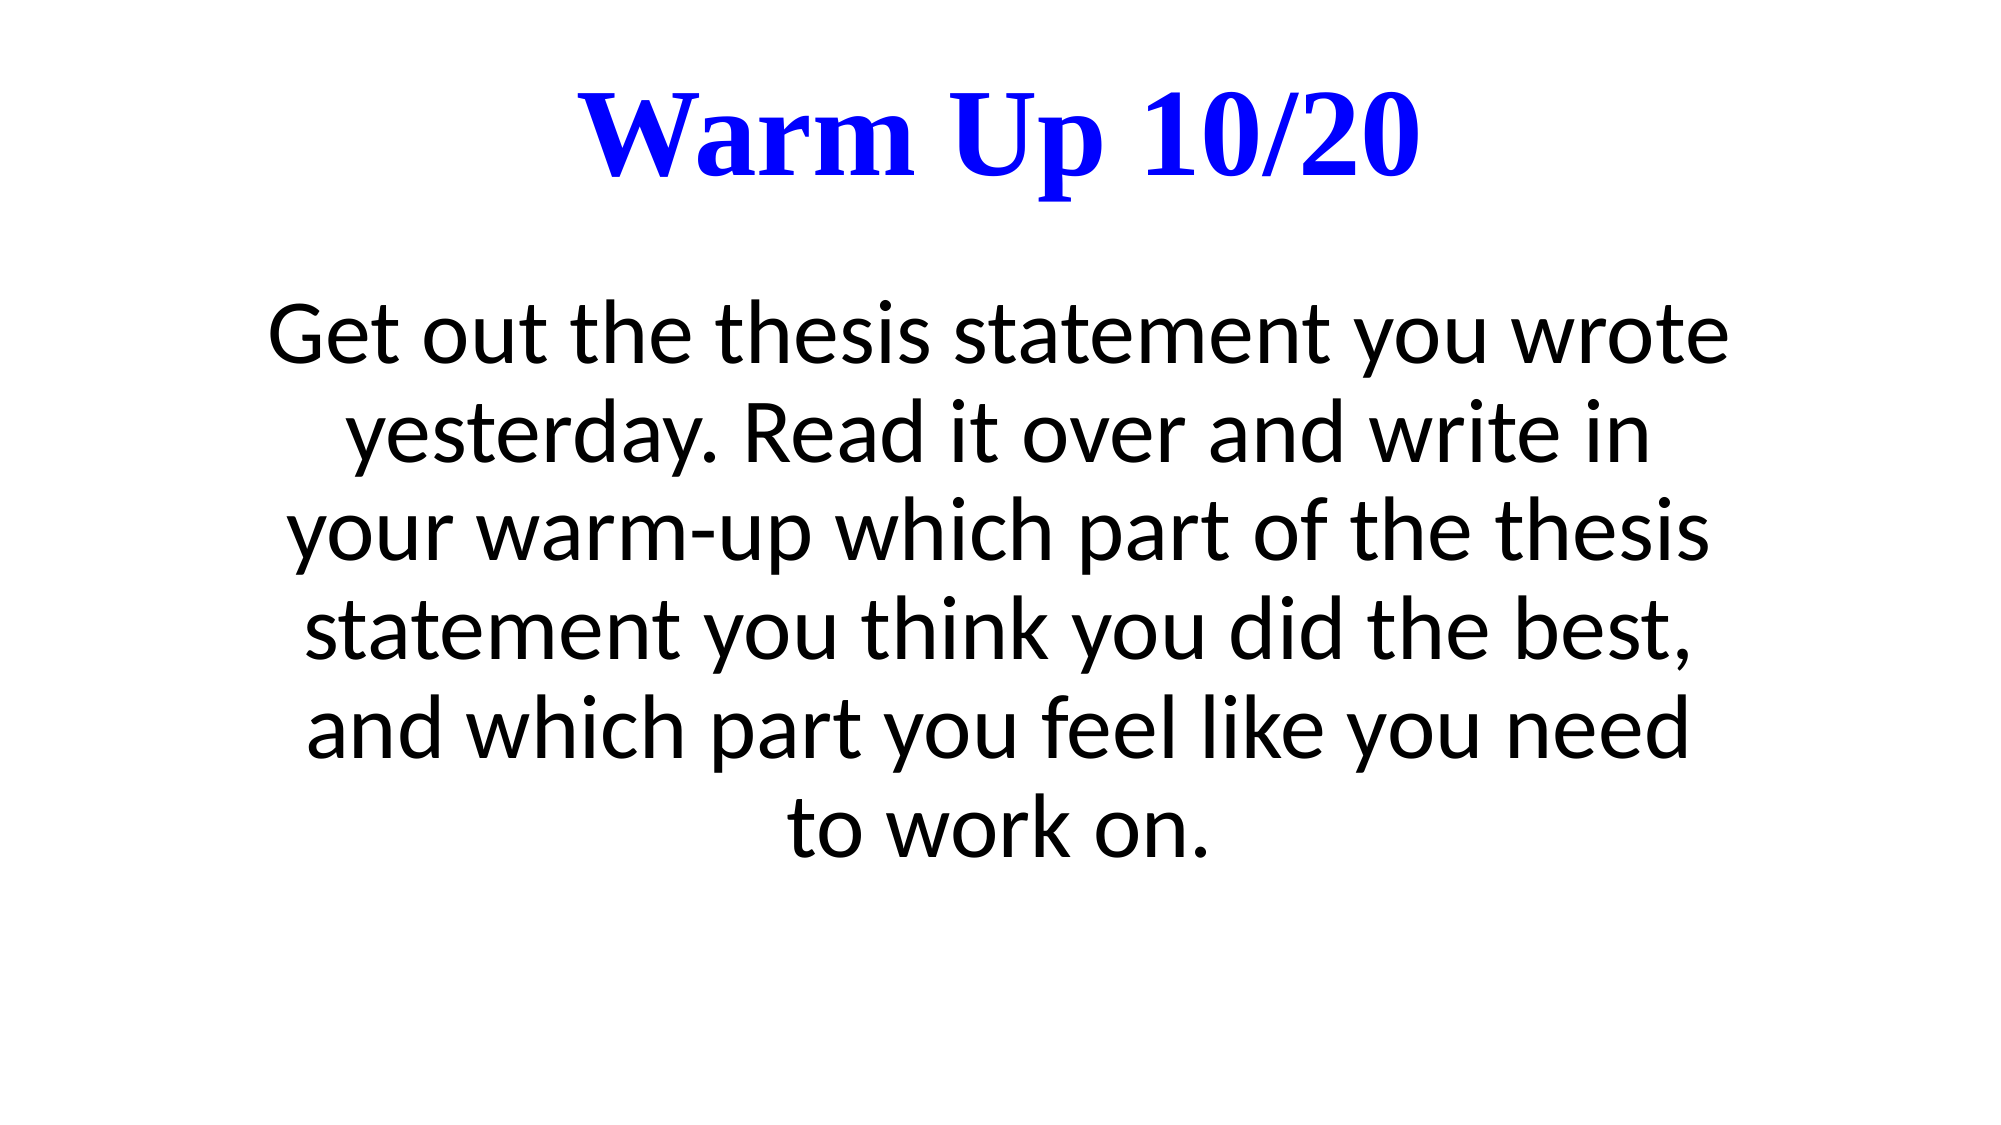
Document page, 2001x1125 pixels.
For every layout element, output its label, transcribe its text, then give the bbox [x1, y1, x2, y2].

title Warm Up 10/20 [249, 40, 1750, 210]
subtitle Get out the thesis statement you wrote yesterday. Read it over and write in your warm-up which part of the thesis statement you think you did the best, and which part you feel like you need to work on. [249, 276, 1750, 939]
